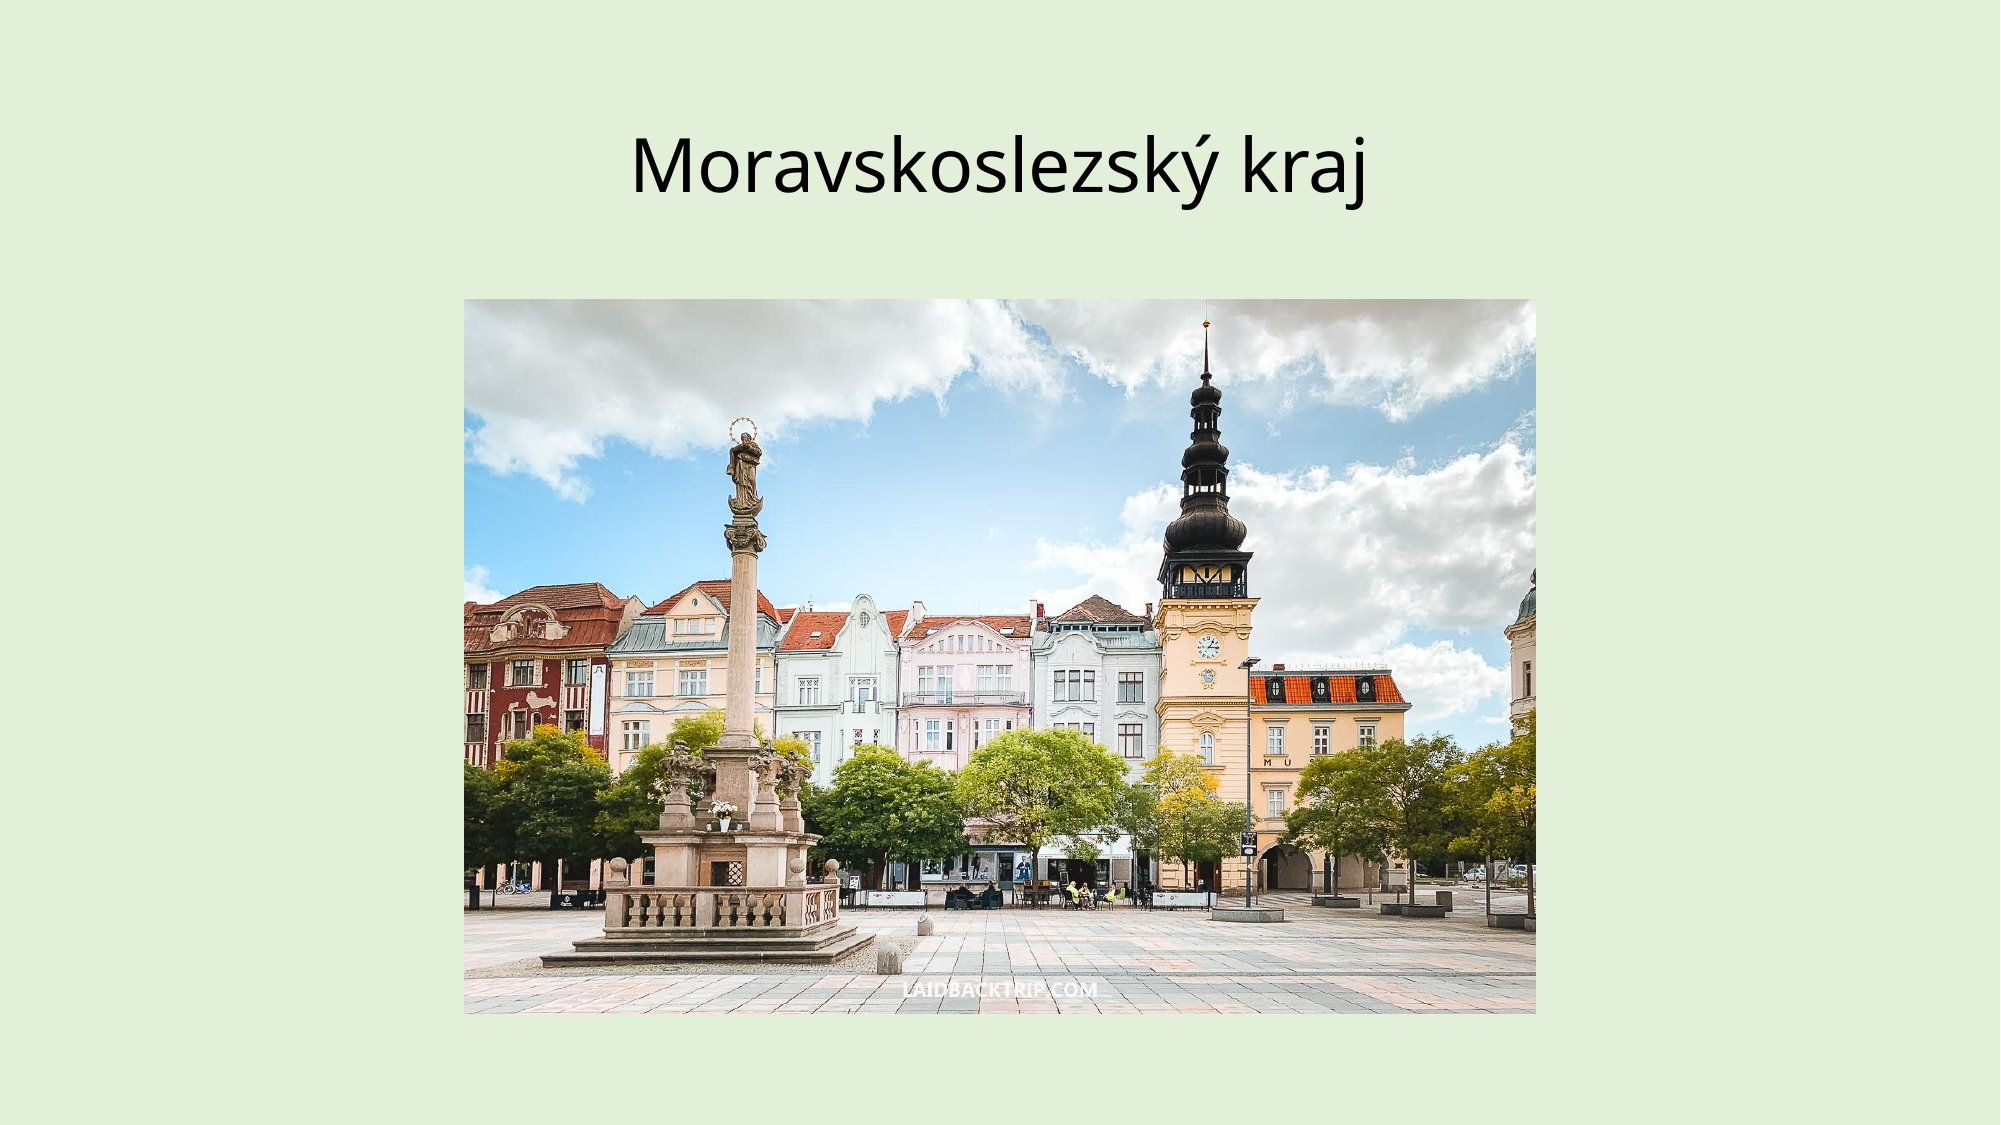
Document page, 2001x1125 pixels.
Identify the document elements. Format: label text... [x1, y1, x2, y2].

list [464, 299, 1536, 1014]
title Moravskoslezský kraj [137, 59, 1863, 278]
